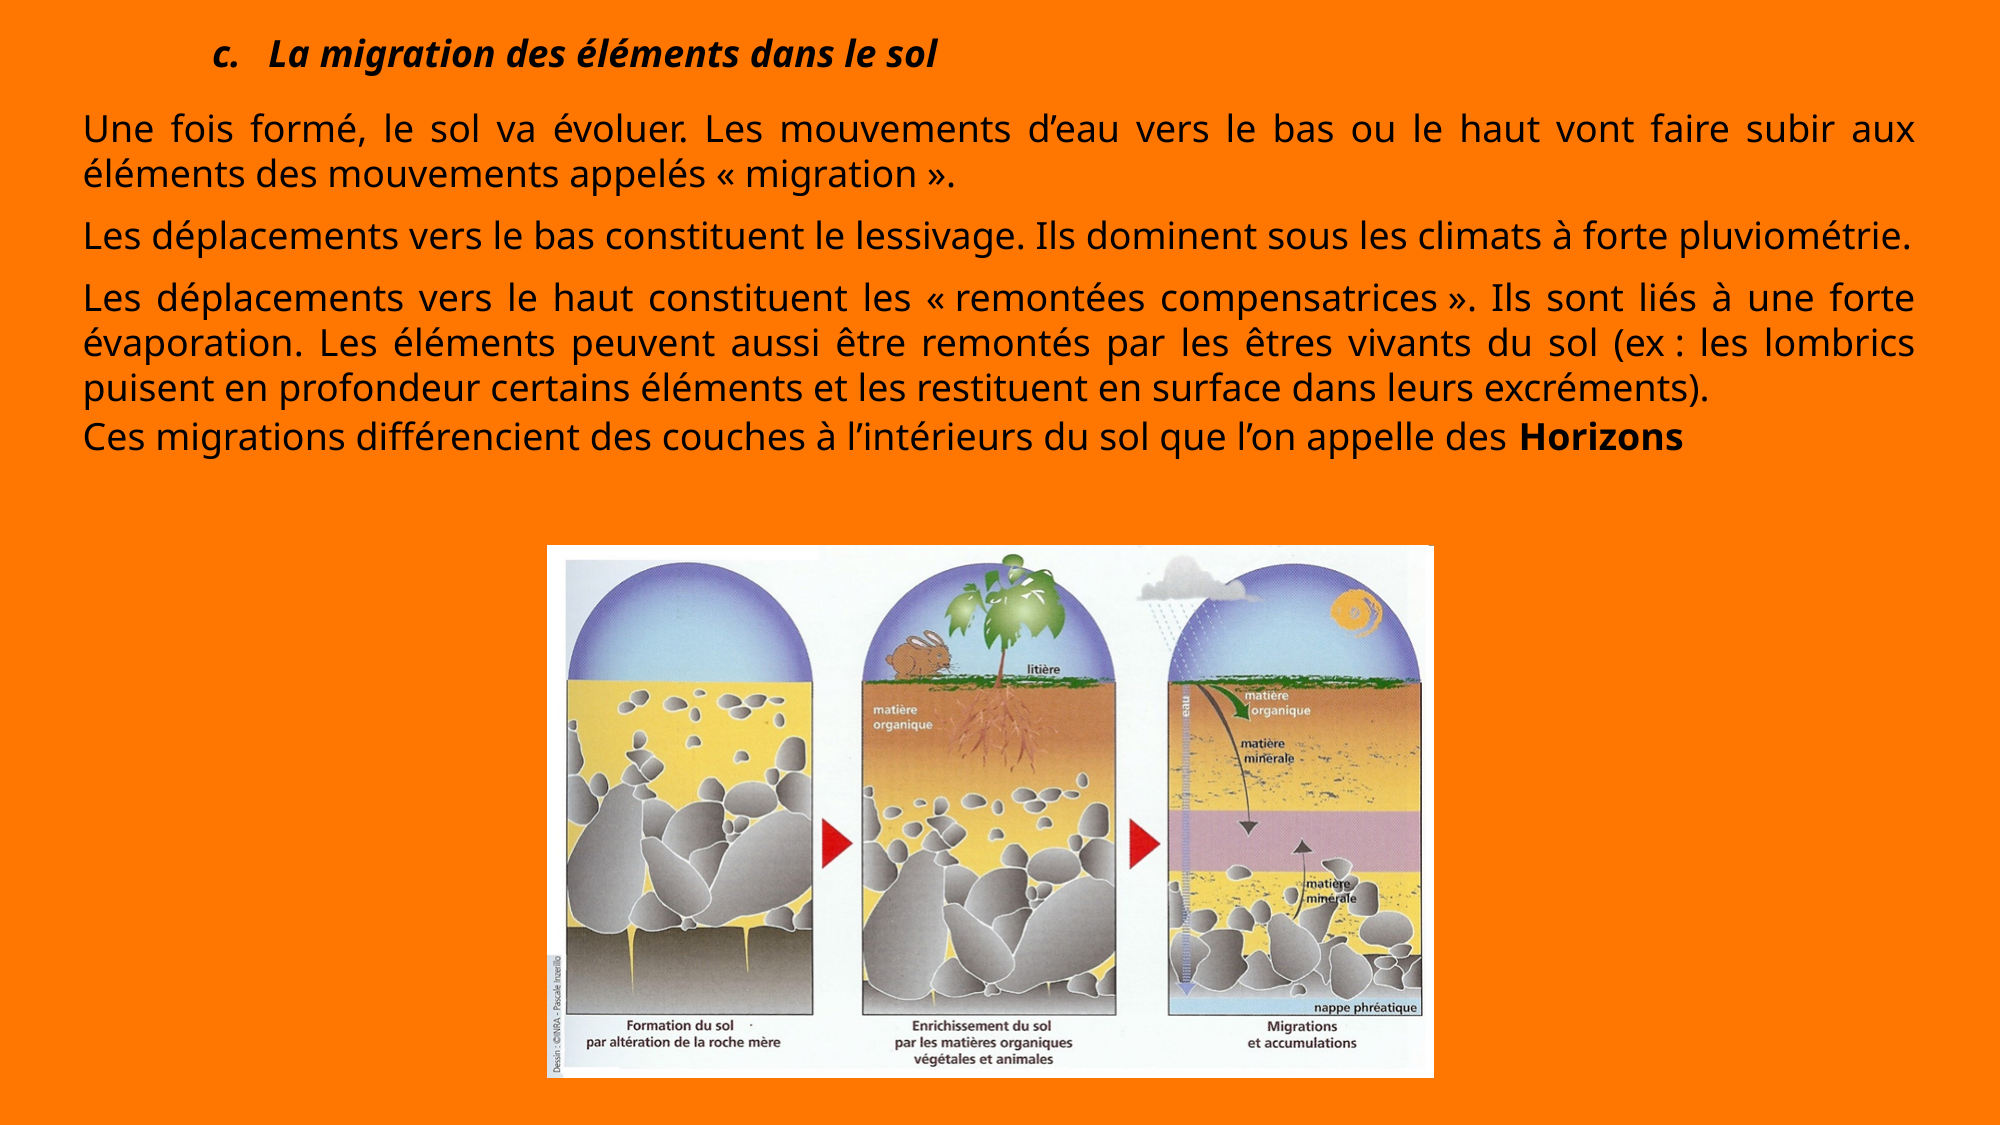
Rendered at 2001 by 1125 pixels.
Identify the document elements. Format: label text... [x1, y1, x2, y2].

text_box Une fois formé, le sol va évoluer. Les mouvements d’eau vers le bas ou le haut vont faire subir aux éléments des mouvements appelés « migration ». Les déplacements vers le bas constituent le lessivage. Ils dominent sous les climats à forte pluviométrie. Les déplacements vers le haut constituent les « remontées compensatrices ». Ils sont liés à une forte évaporation. Les éléments peuvent aussi être remontés par les êtres vivants du sol (ex : les lombrics puisent en profondeur certains éléments et les restituent en surface dans leurs excréments). Ces migrations différencient des couches à l’intérieurs du sol que l’on appelle des Horizons [67, 97, 1932, 466]
text_box La migration des éléments dans le sol [122, 22, 1123, 82]
picture [547, 545, 1434, 1079]
